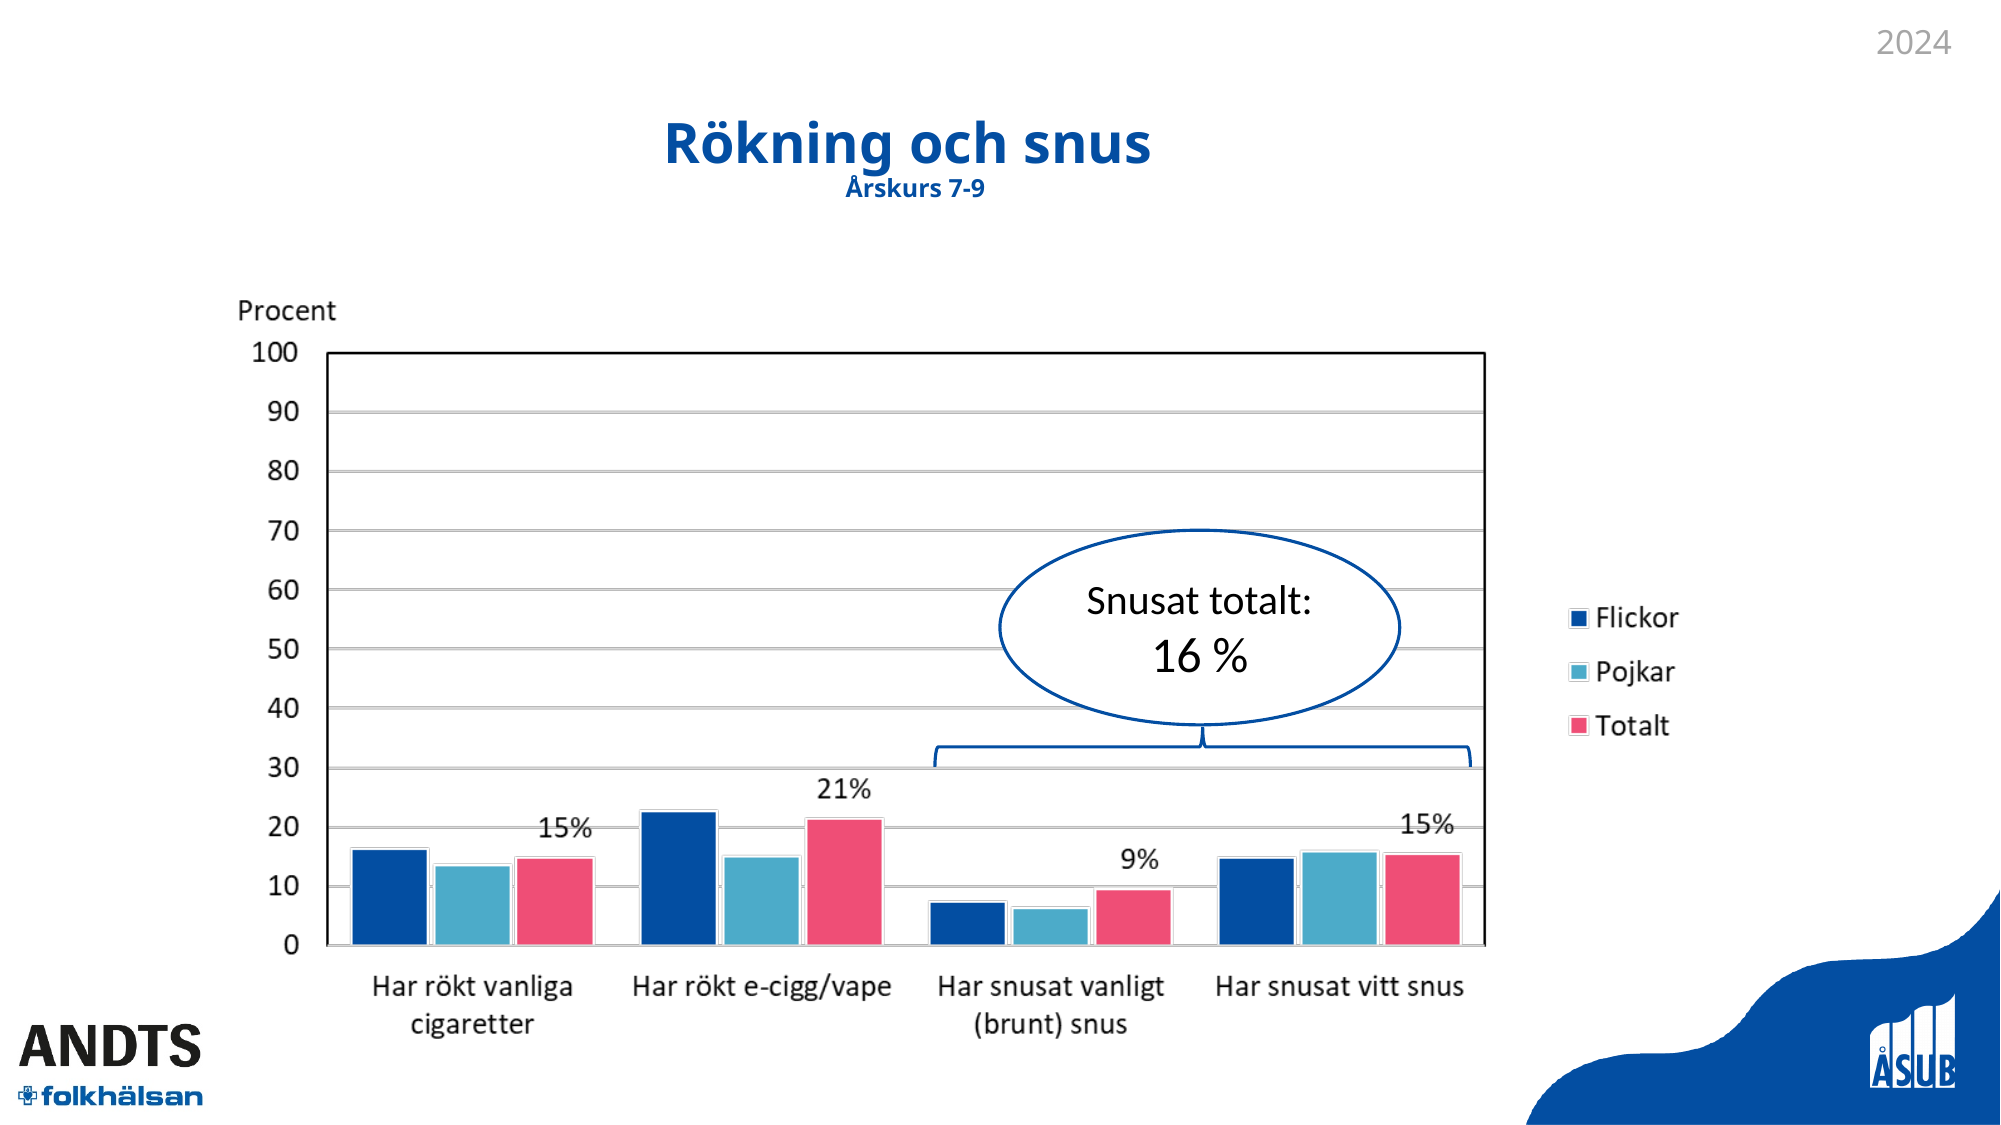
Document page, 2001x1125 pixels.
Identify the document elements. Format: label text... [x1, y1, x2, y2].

picture [0, 279, 2000, 1125]
title Rökning och snus Årskurs 7-9 [125, 107, 1706, 279]
